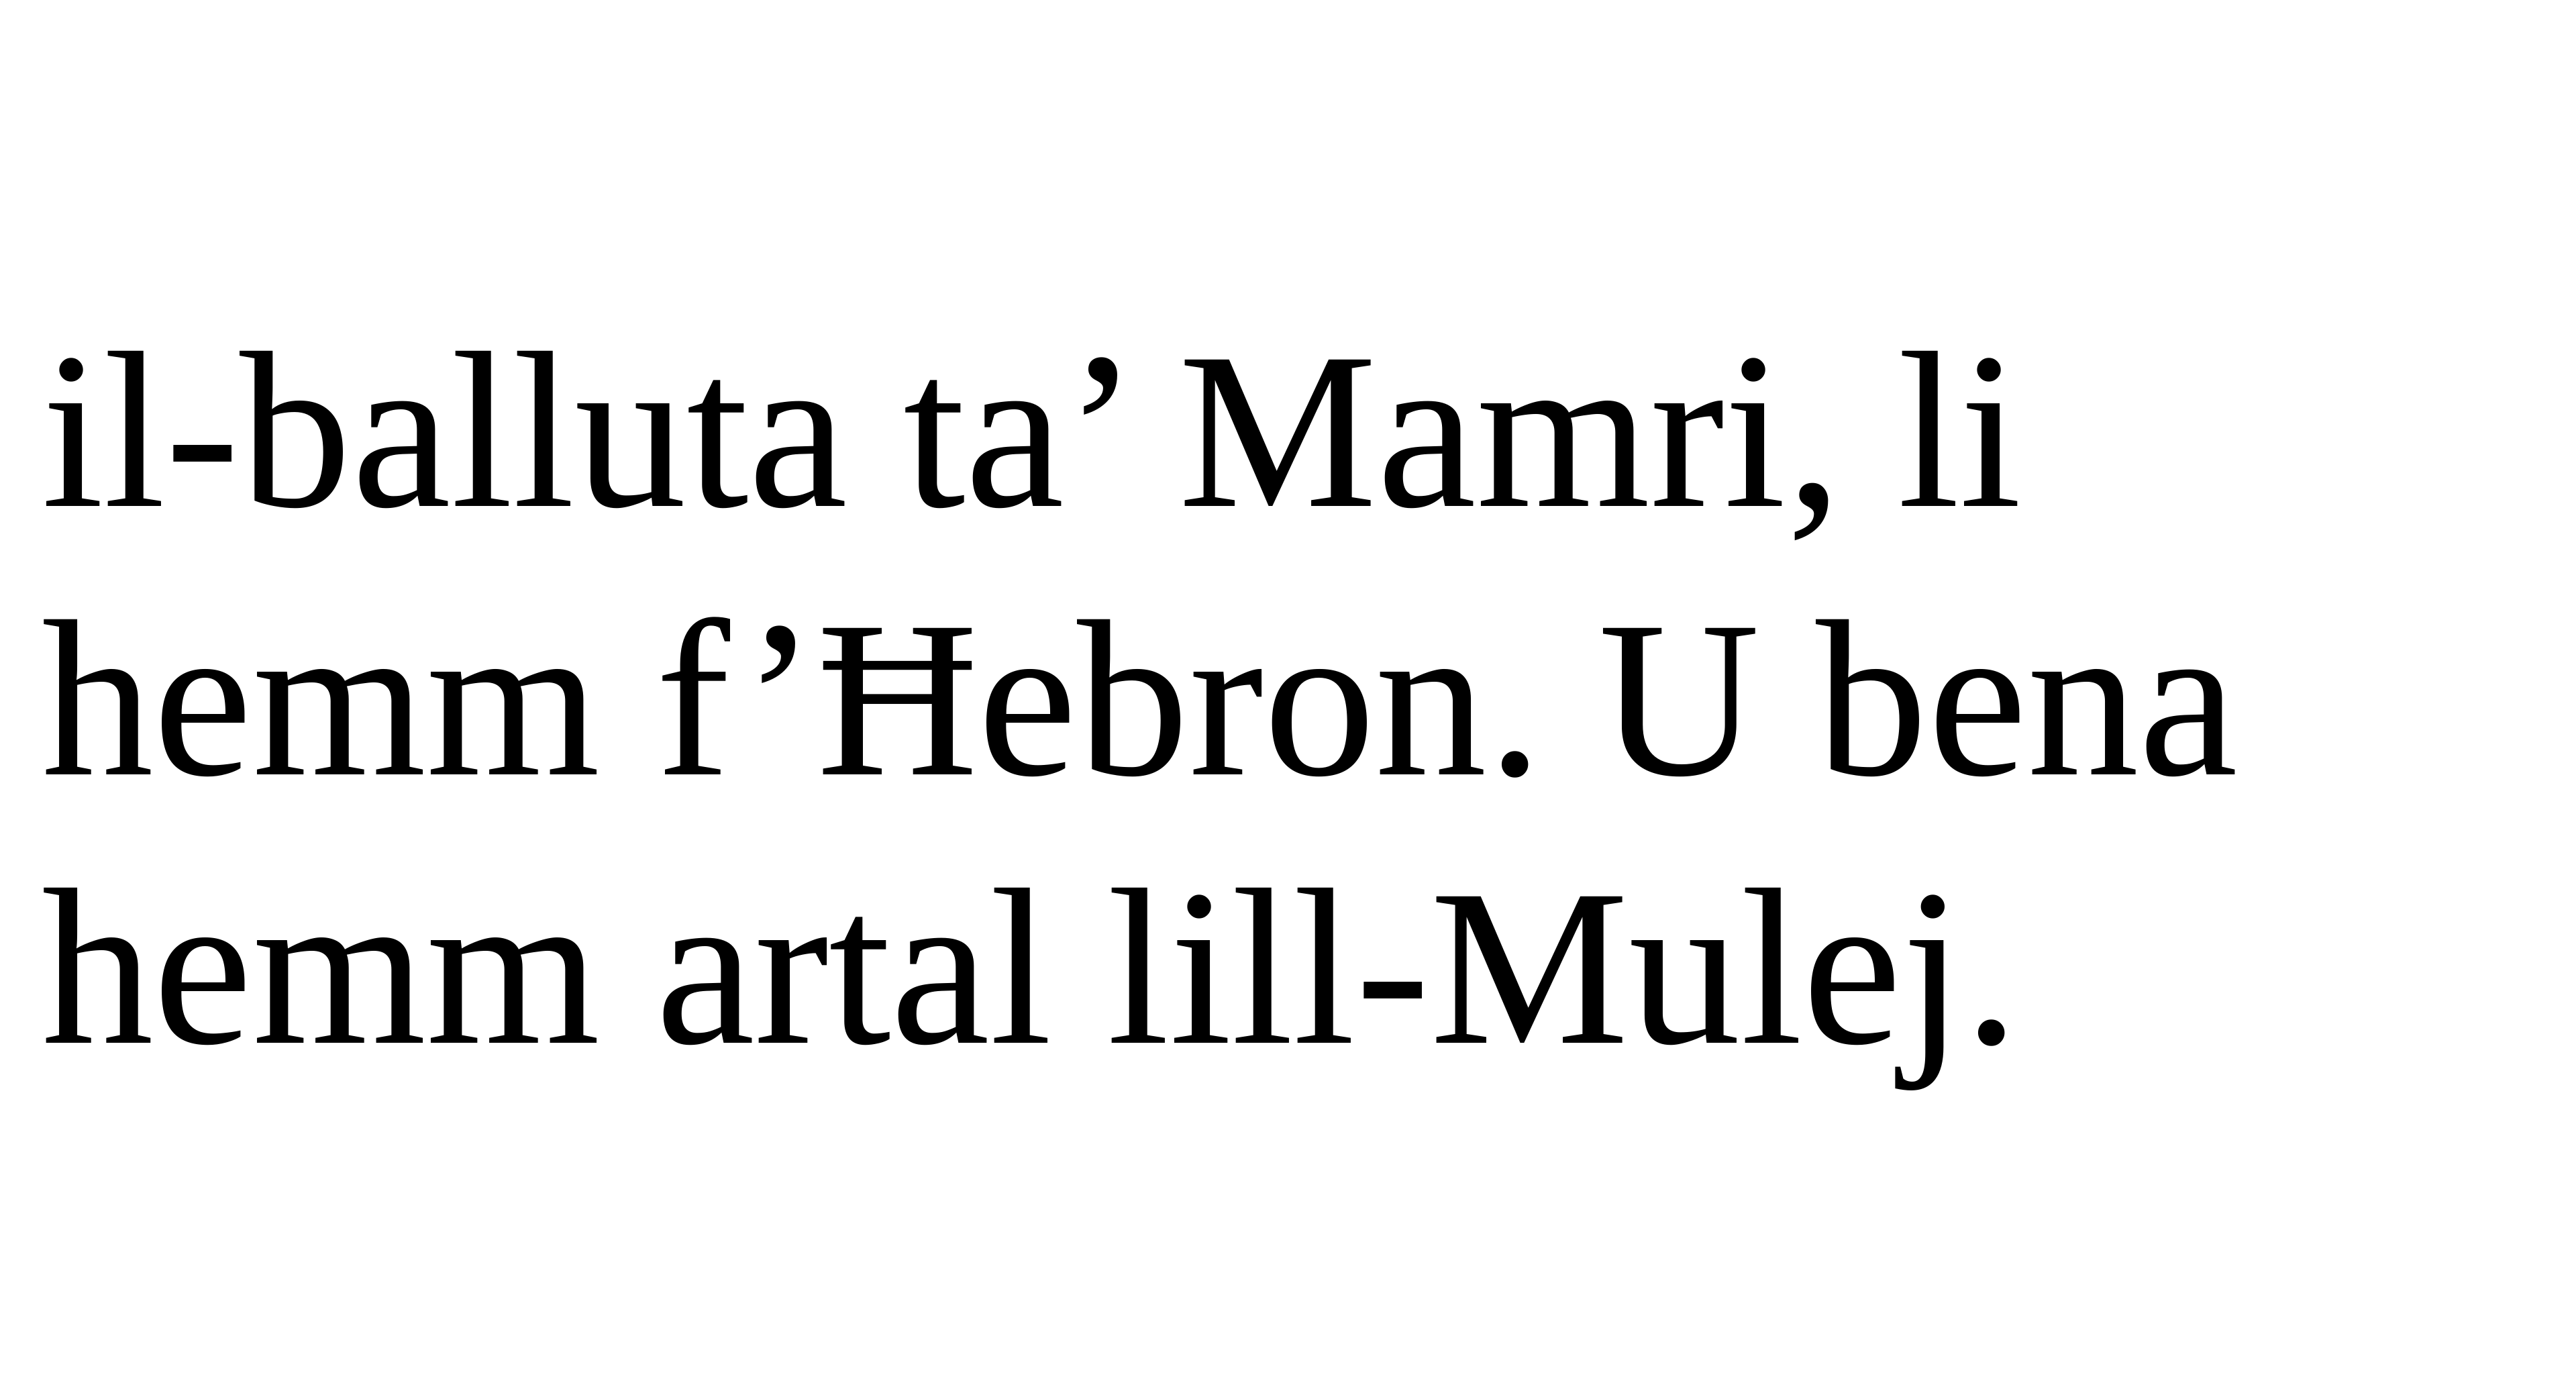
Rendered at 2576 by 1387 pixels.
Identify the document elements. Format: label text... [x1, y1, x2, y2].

list il-balluta ta’ Mamri, li hemm f’Ħebron. U bena hemm artal lill-Mulej. [32, 277, 2544, 1110]
